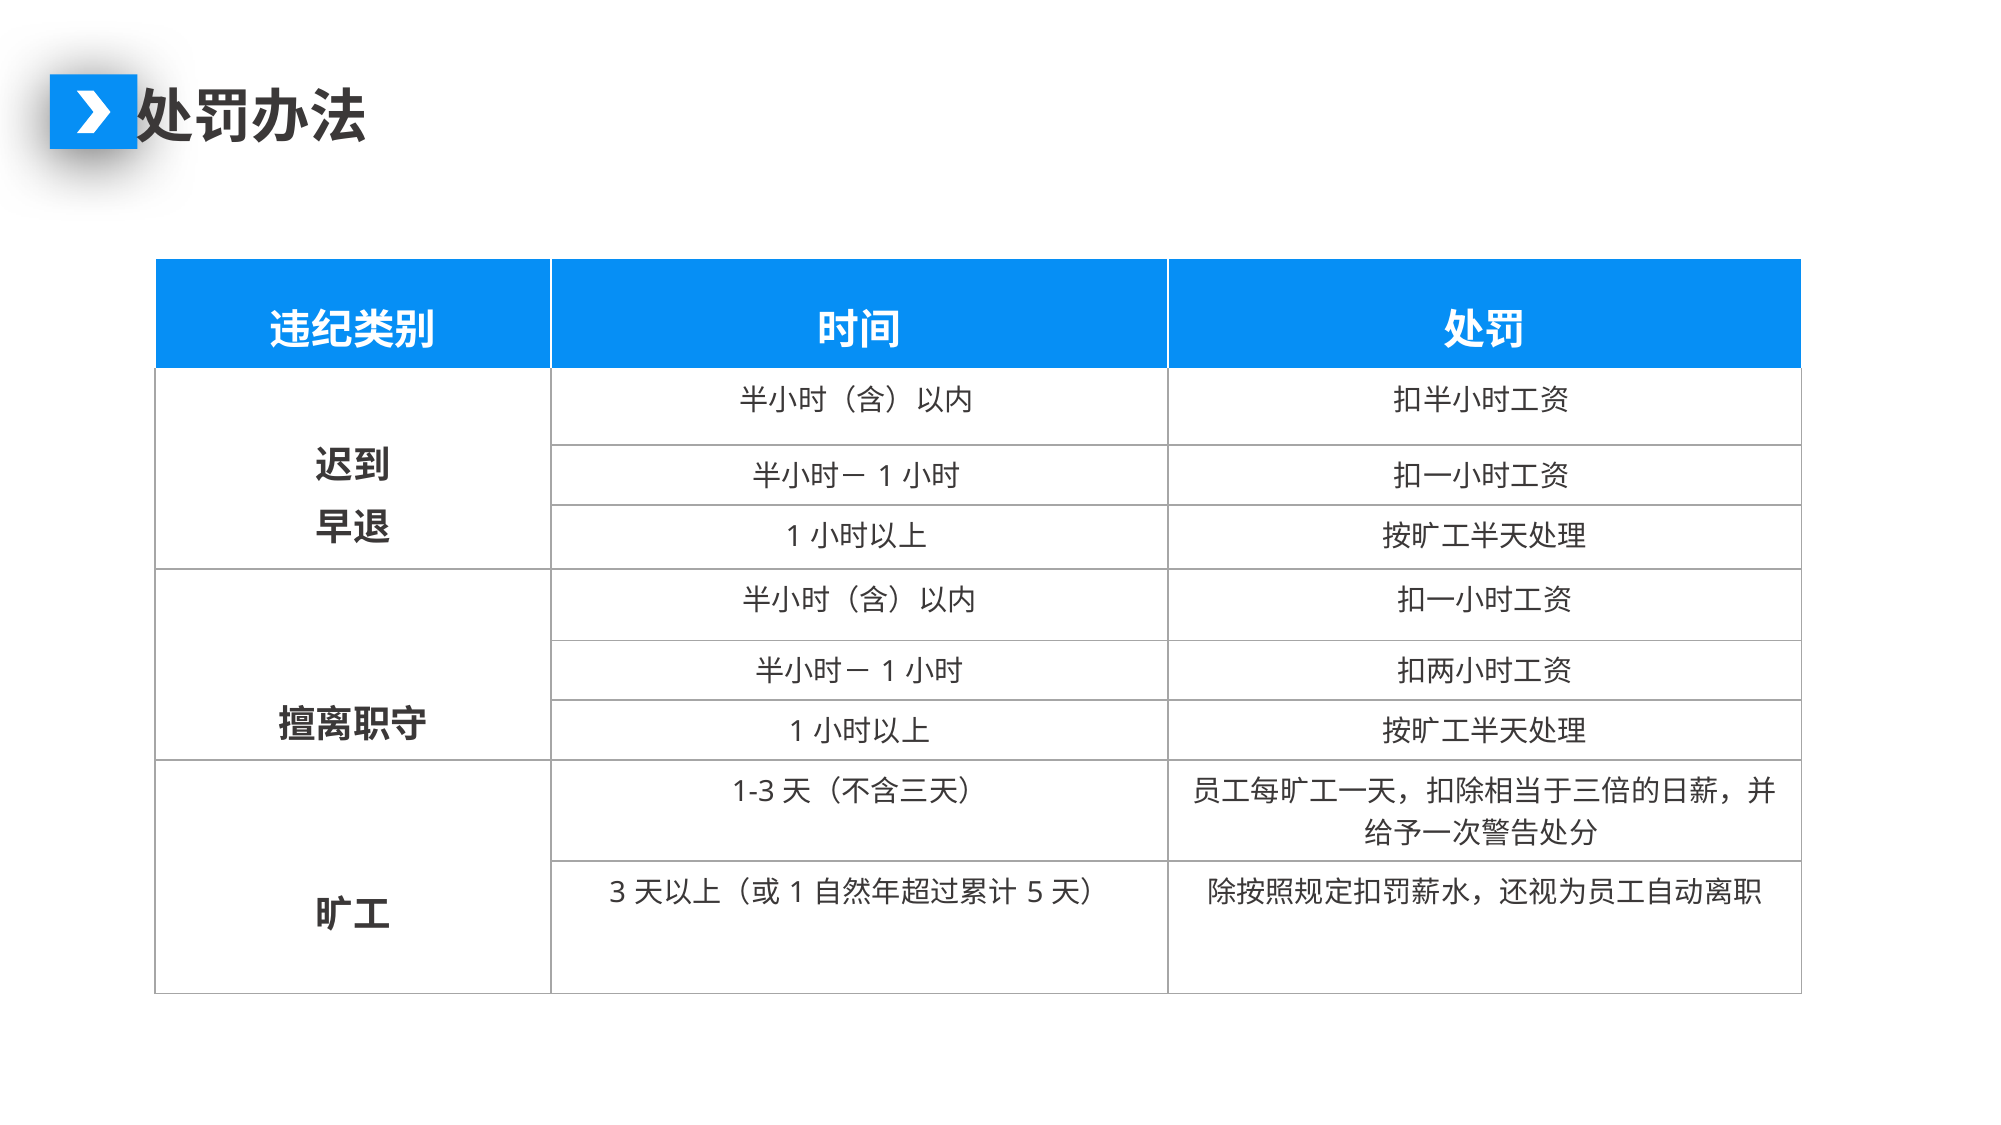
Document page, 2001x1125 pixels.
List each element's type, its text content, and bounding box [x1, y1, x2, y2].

table_cell 迟到 早退 [156, 370, 550, 568]
table_cell 除按照规定扣罚薪水，还视为员工自动离职 [1169, 862, 1801, 993]
table_cell 擅离职守 [156, 570, 550, 759]
table_cell 3天以上（或1自然年超过累计5天） [552, 862, 1167, 993]
table_header 时间 [552, 259, 1167, 368]
table_cell 1小时以上 [552, 506, 1167, 568]
table_cell 按旷工半天处理 [1169, 506, 1801, 568]
table_cell 半小时－1小时 [552, 446, 1167, 504]
table_cell 员工每旷工一天，扣除相当于三倍的日薪，并给予一次警告处分 [1169, 761, 1801, 860]
table_cell 1-3天（不含三天） [552, 761, 1167, 860]
table_cell 半小时－1小时 [552, 641, 1167, 699]
text_box 处罚办法 [120, 79, 458, 158]
table_cell 扣一小时工资 [1169, 446, 1801, 504]
table_header 违纪类别 [156, 259, 550, 368]
table_cell 半小时（含）以内 [552, 370, 1167, 444]
table_cell 扣两小时工资 [1169, 641, 1801, 699]
table_cell 按旷工半天处理 [1169, 701, 1801, 759]
table_cell 旷工 [156, 761, 550, 993]
table_cell 1小时以上 [552, 701, 1167, 759]
table_header 处罚 [1169, 259, 1801, 368]
table_cell 半小时（含）以内 [552, 570, 1167, 640]
table_cell 扣一小时工资 [1169, 570, 1801, 640]
table_cell 扣半小时工资 [1169, 370, 1801, 444]
